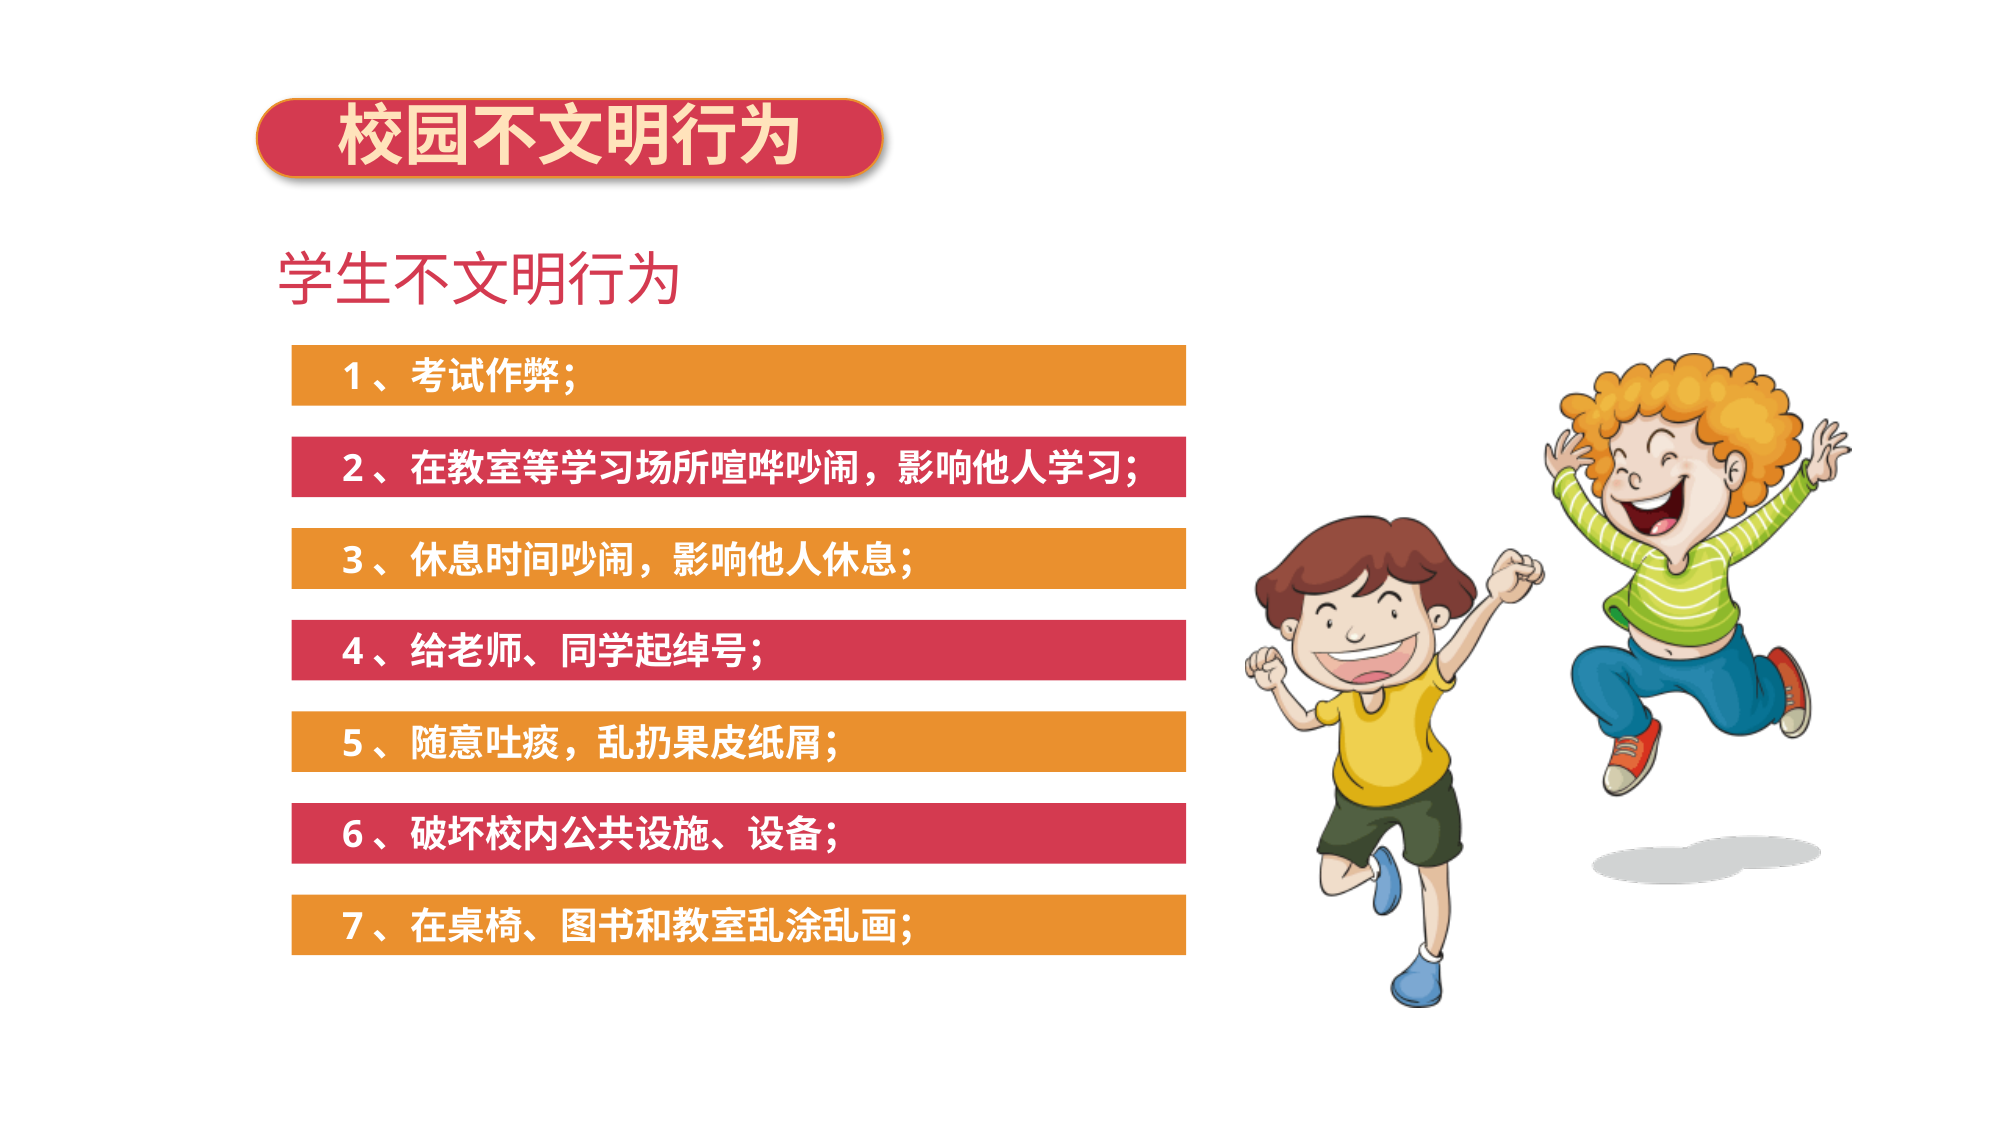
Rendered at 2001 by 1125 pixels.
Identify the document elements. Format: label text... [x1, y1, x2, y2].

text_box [291, 345, 1187, 406]
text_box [291, 619, 1187, 681]
text_box 学生不文明行为 [261, 234, 1086, 320]
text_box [256, 85, 883, 182]
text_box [291, 711, 1187, 773]
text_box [291, 894, 1187, 956]
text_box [291, 802, 1187, 864]
picture [1245, 353, 1852, 1008]
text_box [291, 528, 1187, 589]
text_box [291, 436, 1187, 498]
